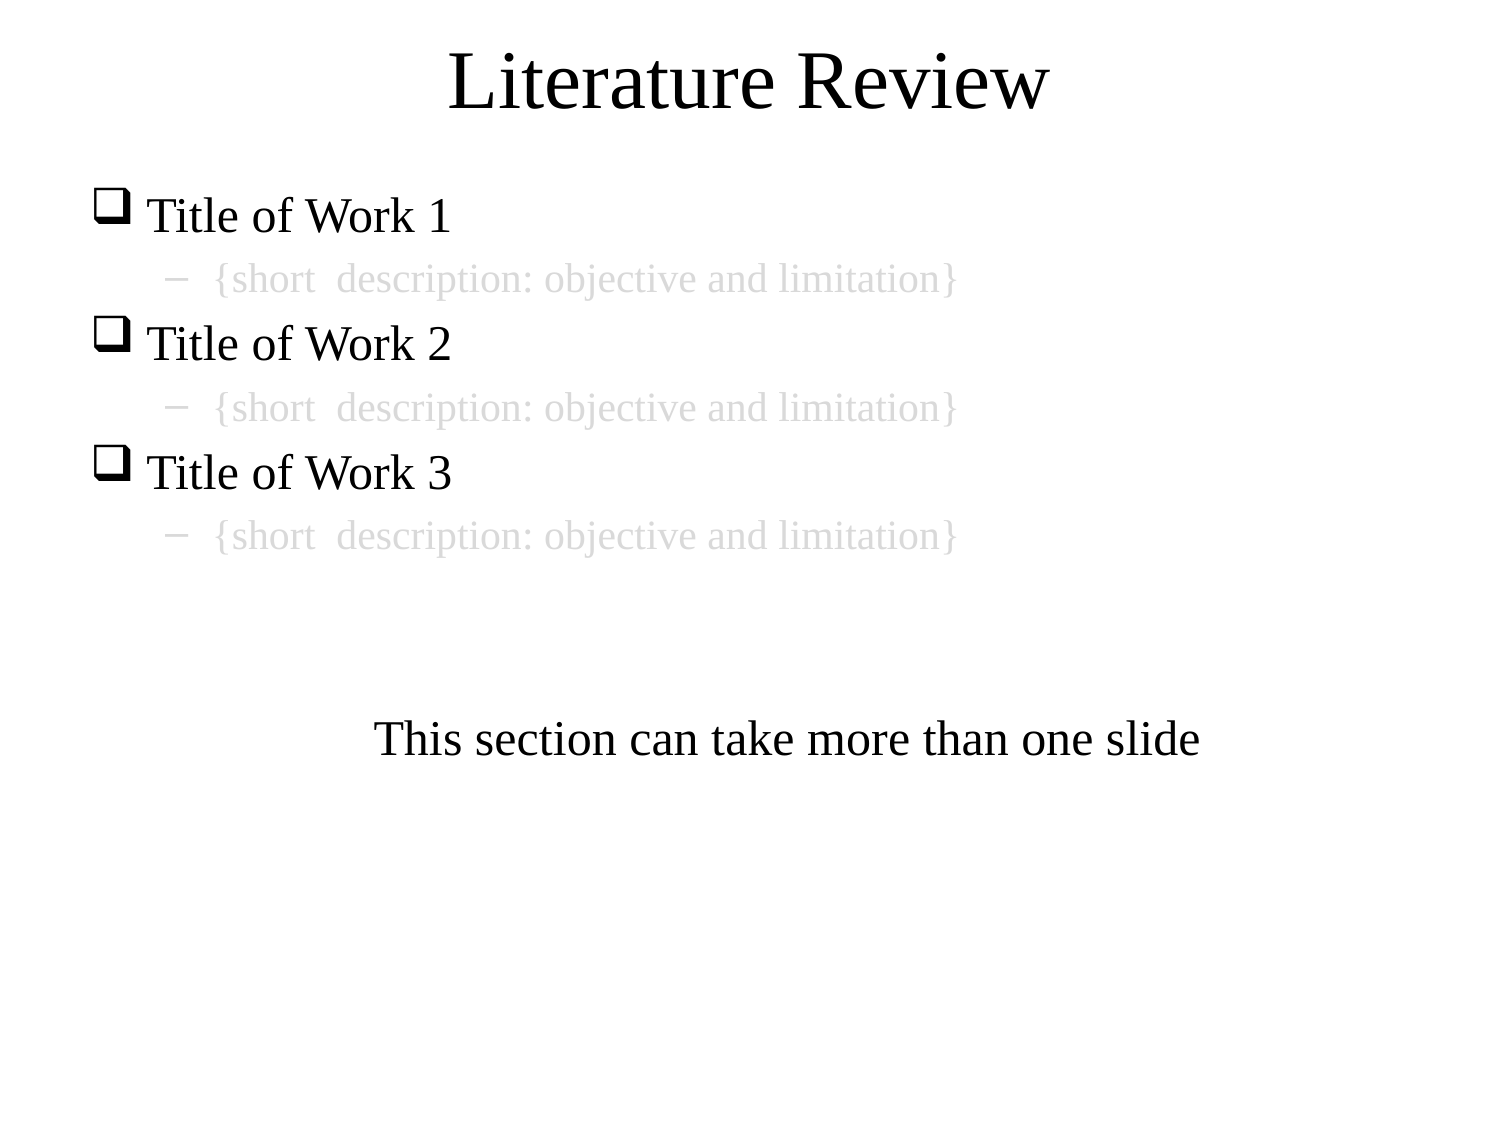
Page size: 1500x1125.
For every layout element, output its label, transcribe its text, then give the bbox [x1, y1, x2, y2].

title Literature Review [75, 0, 1425, 150]
list Title of Work 1 {short description: objective and limitation} Title of Work 2 {short description: objective and limitation} Title of Work 3 {short description: objective and limitation} This section can take more than one slide [75, 174, 1425, 1005]
